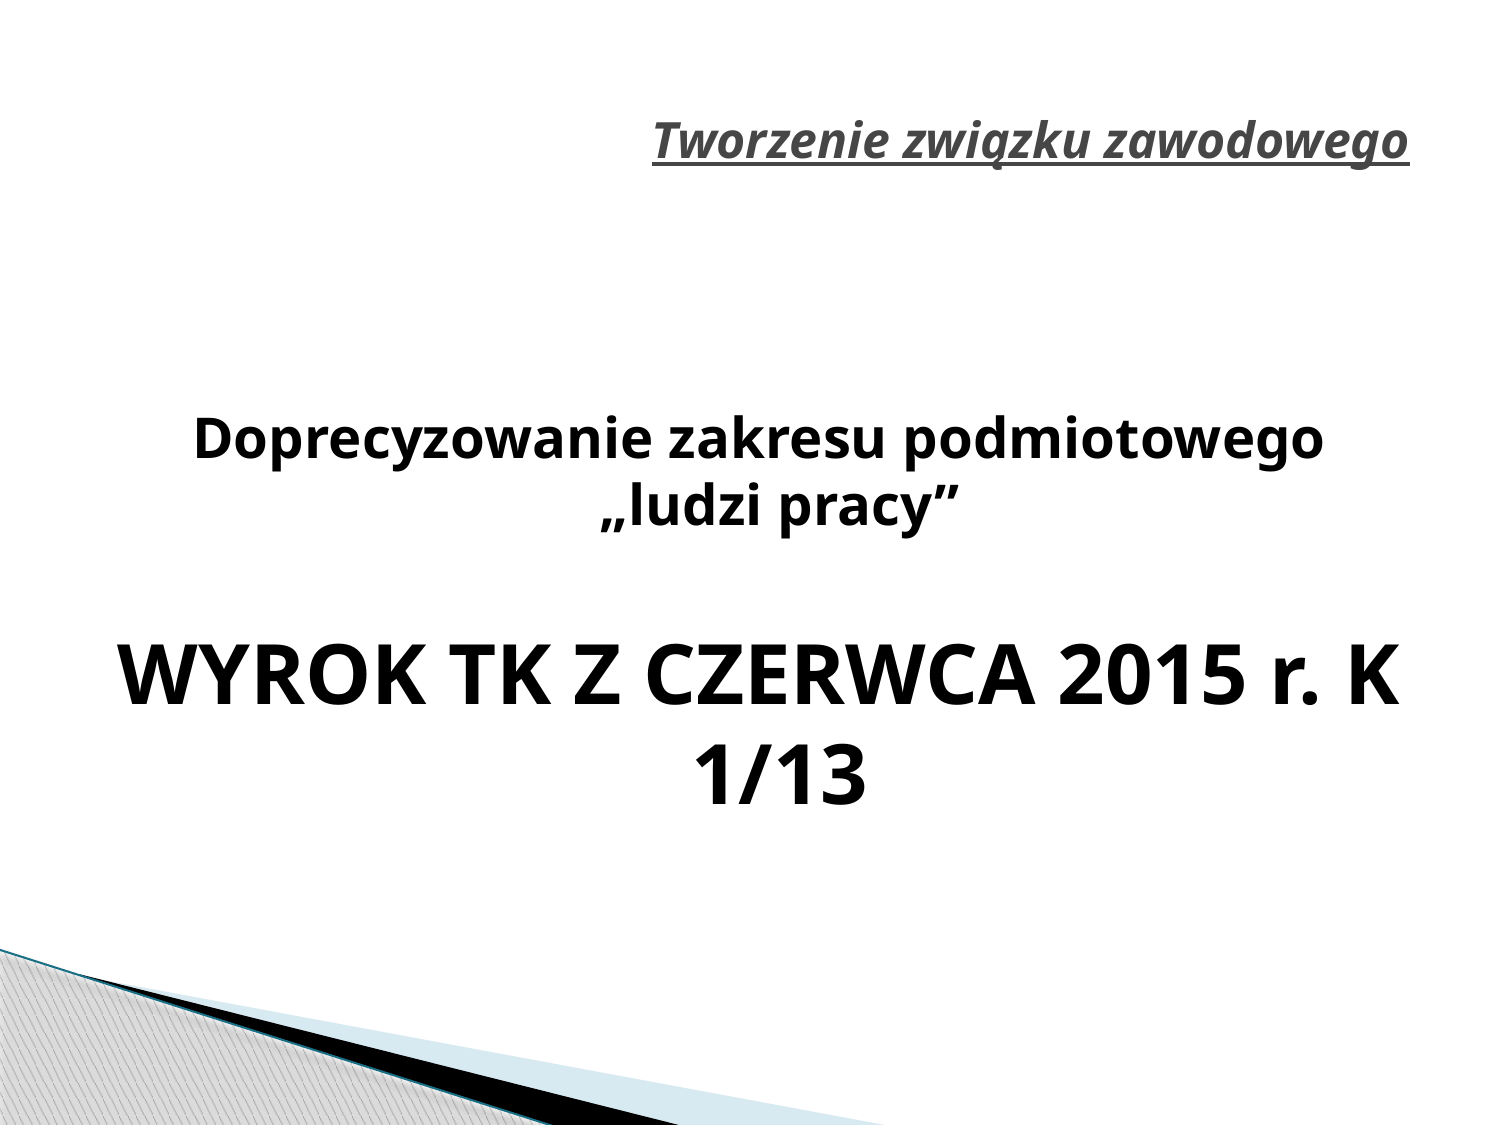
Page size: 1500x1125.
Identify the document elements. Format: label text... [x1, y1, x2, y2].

list Doprecyzowanie zakresu podmiotowego „ludzi pracy” WYROK TK Z CZERWCA 2015 r. K 1/13 [75, 243, 1425, 986]
title Tworzenie związku zawodowego [75, 45, 1425, 233]
